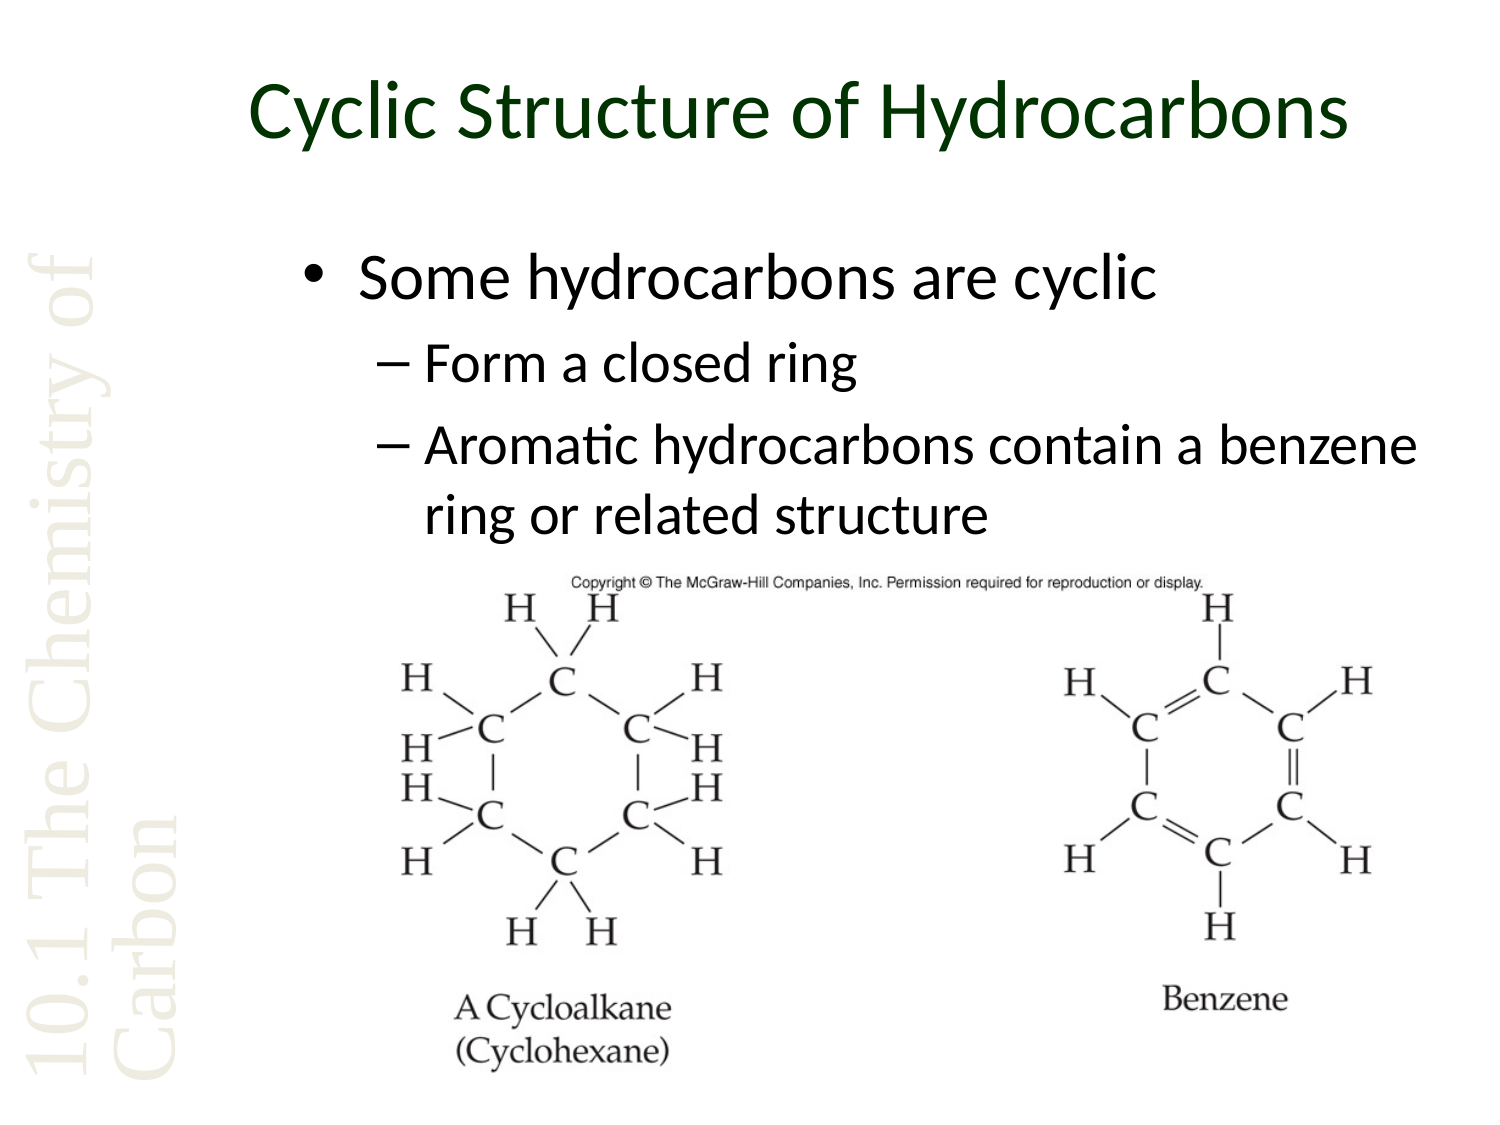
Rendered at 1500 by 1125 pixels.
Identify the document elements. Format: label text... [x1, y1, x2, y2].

text_box 10.1 The Chemistry of Carbon [9, 23, 207, 1100]
list Some hydrocarbons are cyclic Form a closed ring Aromatic hydrocarbons contain a benzene ring or related structure [287, 224, 1463, 638]
title Cyclic Structure of Hydrocarbons [206, 24, 1438, 163]
picture [399, 573, 1376, 1076]
